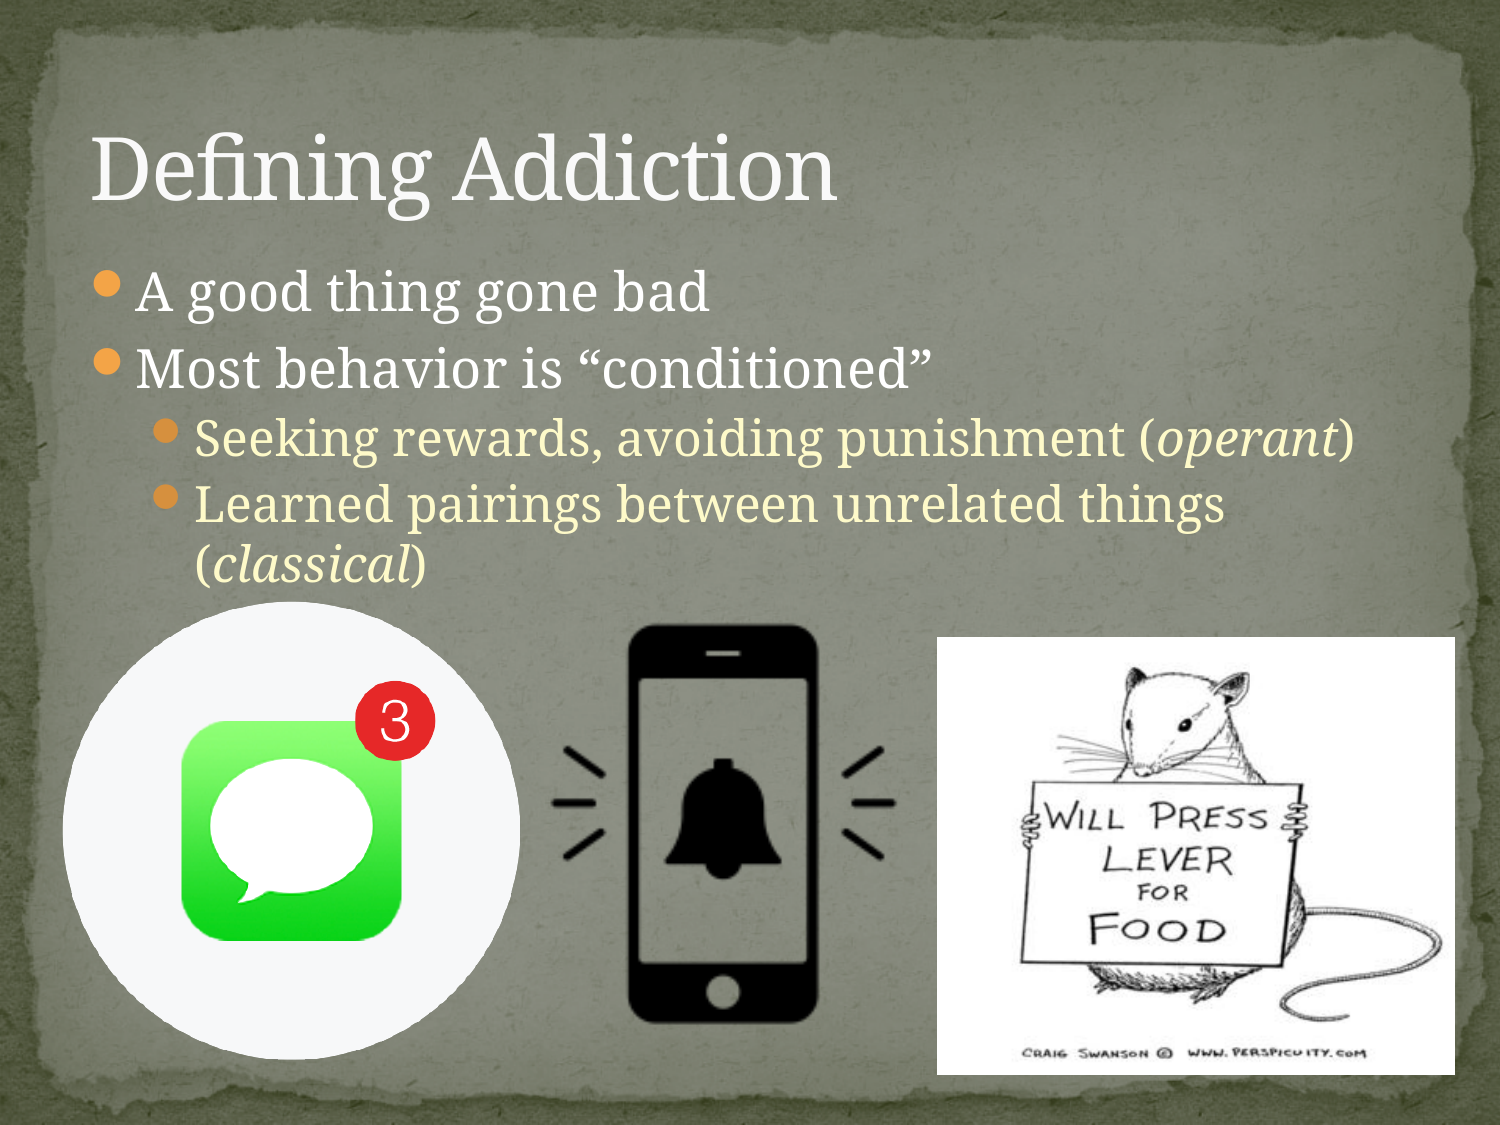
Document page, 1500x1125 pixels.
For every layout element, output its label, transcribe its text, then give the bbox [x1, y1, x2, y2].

picture [62, 574, 1455, 1076]
title Defining Addiction [74, 24, 1425, 225]
list A good thing gone bad Most behavior is “conditioned” Seeking rewards, avoiding punishment (operant) Learned pairings between unrelated things (classical) [75, 249, 1425, 626]
